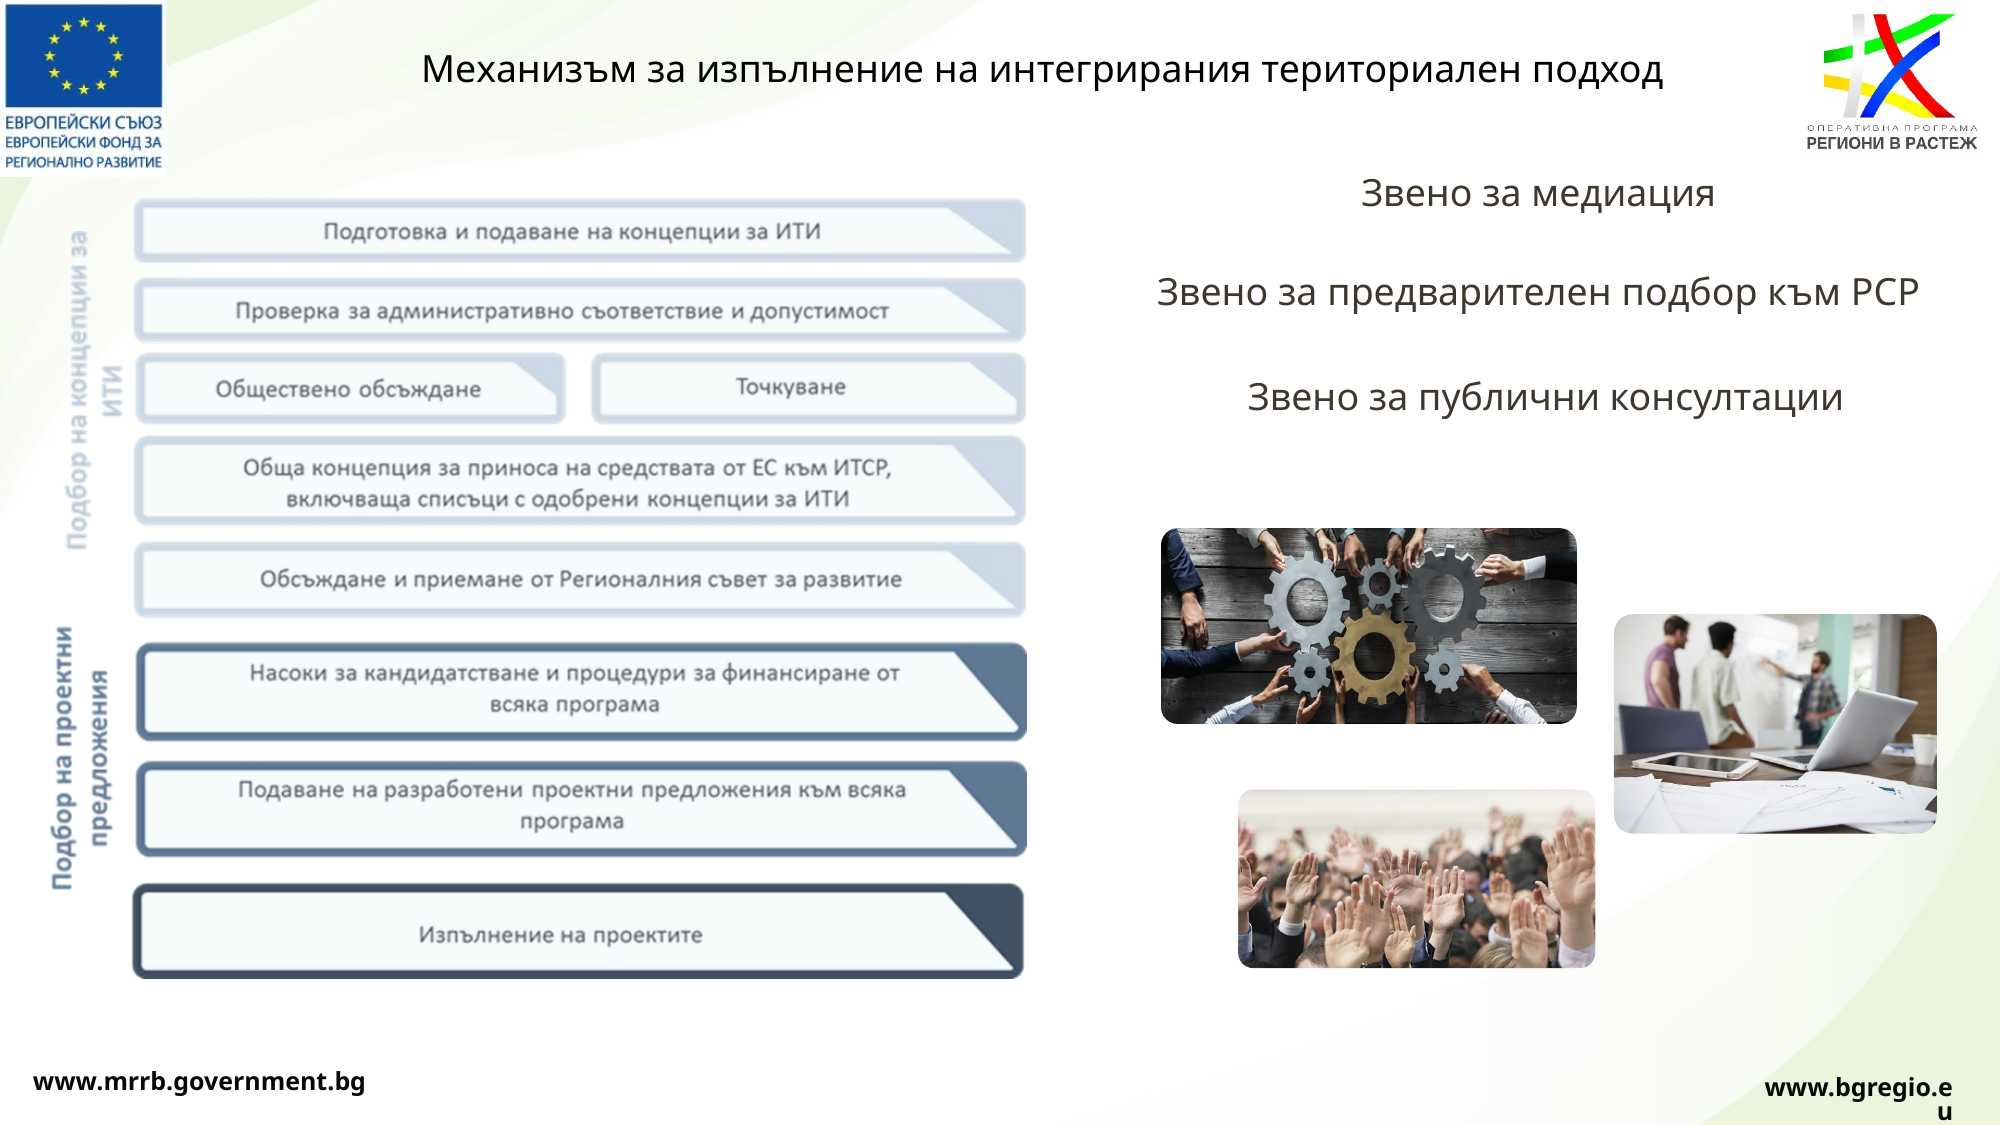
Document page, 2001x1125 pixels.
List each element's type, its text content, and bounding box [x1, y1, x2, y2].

picture [1613, 614, 1937, 834]
picture [0, 0, 167, 177]
text_box www.mrrb.government.bg [18, 1054, 476, 1105]
text_box Звено за публични консултации [1233, 365, 1860, 426]
text_box Механизъм за изпълнение на интегрирания териториален подход [406, 37, 1791, 98]
picture [34, 191, 1027, 979]
text_box Звено за предварителен подбор към РСР [1142, 260, 1936, 321]
text_box www.bgregio.eu [1741, 1070, 1968, 1125]
picture [1160, 528, 1577, 724]
text_box Звено за медиация [1346, 161, 1732, 222]
picture [1238, 789, 1596, 969]
picture [1791, 0, 2000, 162]
